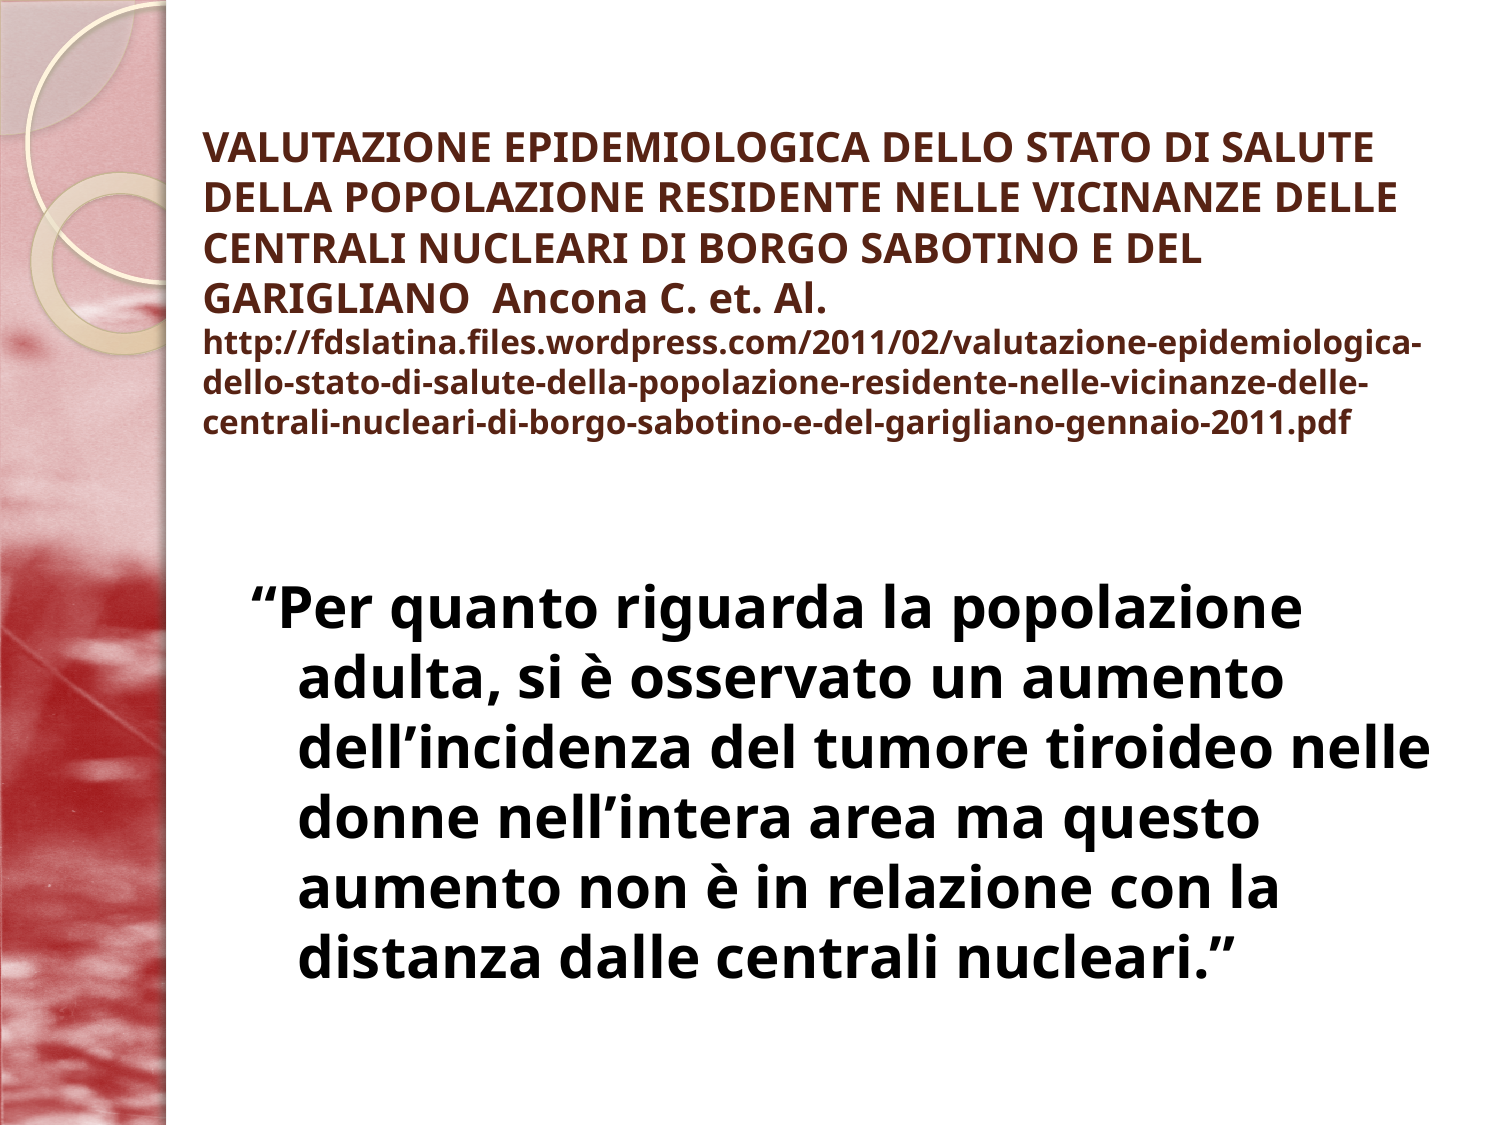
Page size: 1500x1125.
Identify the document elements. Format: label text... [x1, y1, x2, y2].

list “Per quanto riguarda la popolazione adulta, si è osservato un aumento dell’incidenza del tumore tiroideo nelle donne nell’intera area ma questo aumento non è in relazione con la distanza dalle centrali nucleari.” [222, 562, 1453, 1055]
title VALUTAZIONE EPIDEMIOLOGICA DELLO STATO DI SALUTE DELLA POPOLAZIONE RESIDENTE NELLE VICINANZE DELLE CENTRALI NUCLEARI DI BORGO SABOTINO E DEL GARIGLIANO Ancona C. et. Al. http://fdslatina.files.wordpress.com/2011/02/valutazione-epidemiologica-dello-stato-di-salute-della-popolazione-residente-nelle-vicinanze-delle-centrali-nucleari-di-borgo-sabotino-e-del-garigliano-gennaio-2011.pdf [187, 35, 1477, 528]
